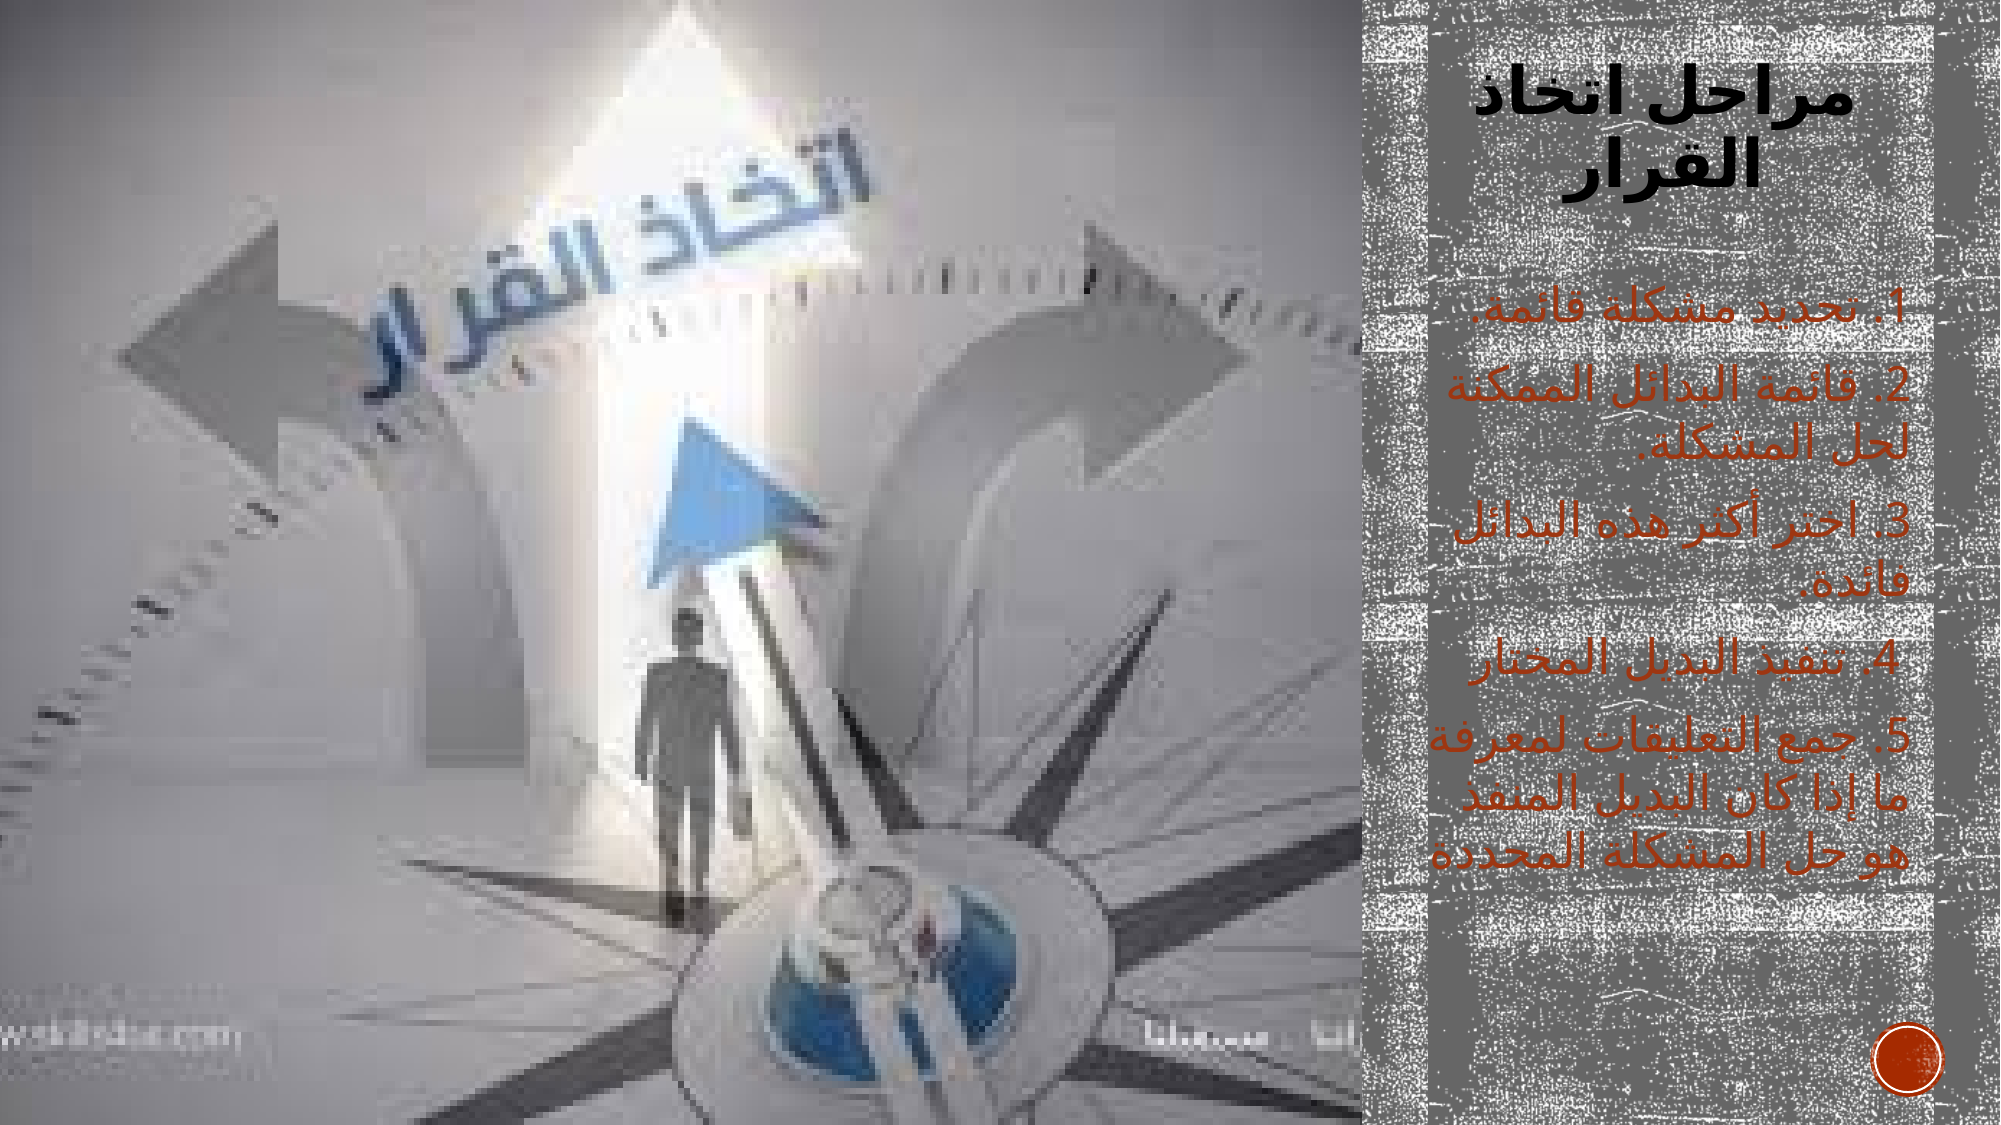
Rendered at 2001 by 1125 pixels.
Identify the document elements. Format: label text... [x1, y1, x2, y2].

list 1. تحديد مشكلة قائمة. 2. قائمة البدائل الممكنة لحل المشكلة. 3. اختر أكثر هذه البدائل فائدة. 4. تنفيذ البديل المختار 5. جمع التعليقات لمعرفة ما إذا كان البديل المنفذ هو حل المشكلة المحددة [1402, 266, 1928, 938]
picture [2, 2, 1360, 1123]
title مراحل اتخاذ القرار [1402, 81, 1928, 266]
